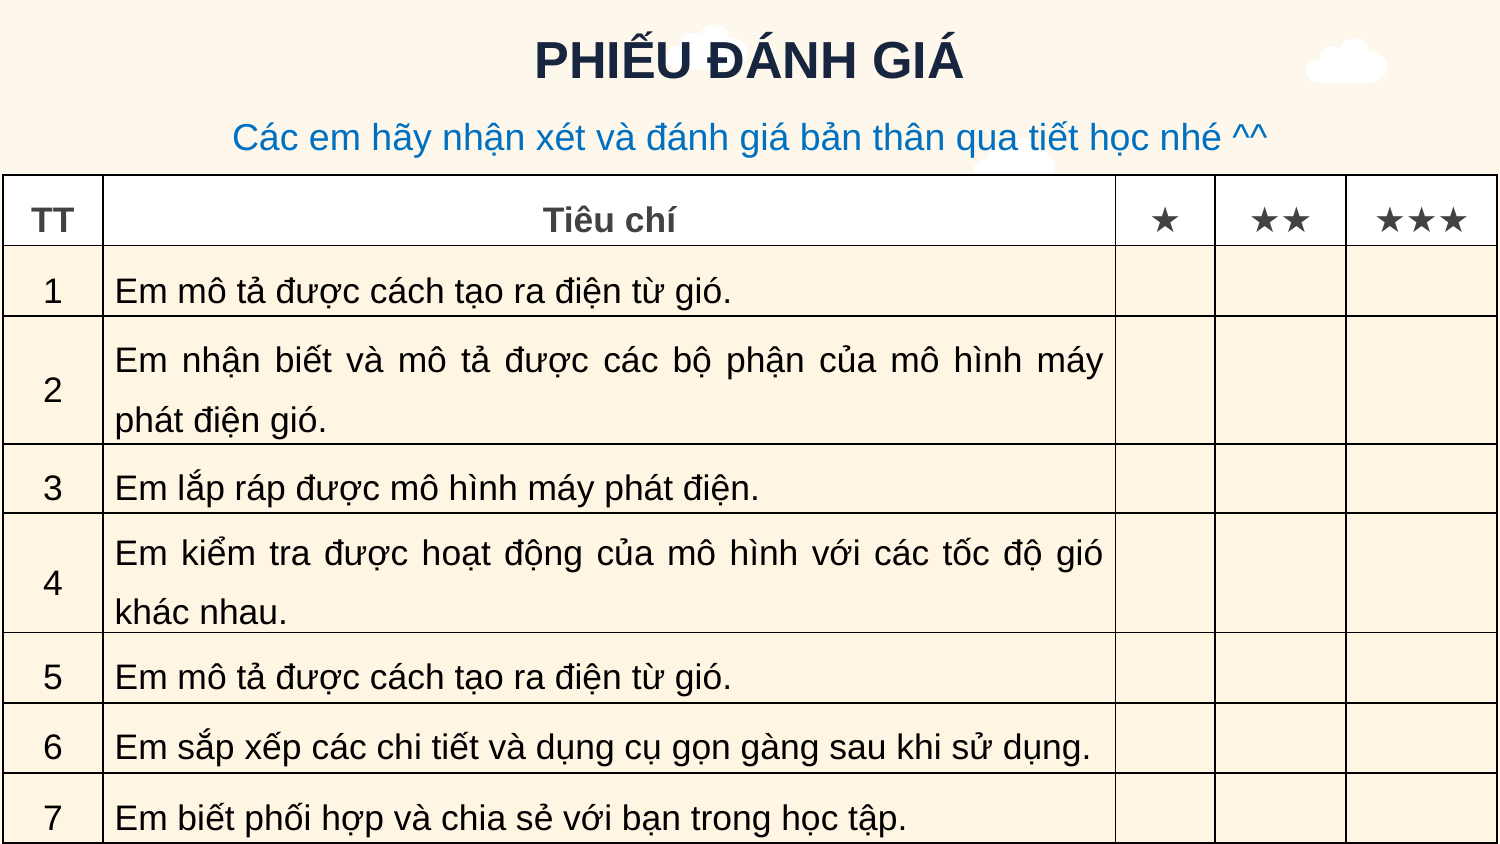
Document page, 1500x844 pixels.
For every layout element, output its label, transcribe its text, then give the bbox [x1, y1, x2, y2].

table_cell 3 [4, 445, 102, 512]
table_cell [1347, 514, 1496, 632]
table_cell [1347, 445, 1496, 512]
table_cell Em mô tả được cách tạo ra điện từ gió. [104, 633, 1115, 702]
table_cell 5 [4, 633, 102, 702]
table_cell [1116, 704, 1214, 772]
table_cell [1116, 774, 1214, 842]
table_cell [1116, 317, 1214, 443]
table_cell 1 [4, 246, 102, 315]
table_cell [1347, 246, 1496, 315]
table_cell [1116, 514, 1214, 632]
table_cell [1216, 704, 1345, 772]
table_cell 6 [4, 704, 102, 772]
table_cell [1216, 246, 1345, 315]
table_header ★ [1116, 176, 1214, 245]
table_header TT [4, 176, 102, 245]
table_cell 7 [4, 774, 102, 842]
table_cell Em nhận biết và mô tả được các bộ phận của mô hình máy phát điện gió. [104, 317, 1115, 443]
table_cell [1216, 774, 1345, 842]
table_cell 2 [4, 317, 102, 443]
table_cell Em biết phối hợp và chia sẻ với bạn trong học tập. [104, 774, 1115, 842]
table_cell Em lắp ráp được mô hình máy phát điện. [104, 445, 1115, 512]
table_cell [1116, 633, 1214, 702]
table_cell [1347, 317, 1496, 443]
table_cell [1216, 317, 1345, 443]
table_cell [1216, 445, 1345, 512]
table_cell [1116, 445, 1214, 512]
table_cell Em mô tả được cách tạo ra điện từ gió. [104, 246, 1115, 315]
table_cell Em sắp xếp các chi tiết và dụng cụ gọn gàng sau khi sử dụng. [104, 704, 1115, 772]
table_cell [1347, 774, 1496, 842]
table_header ★★★ [1347, 176, 1496, 245]
table_header ★★ [1216, 176, 1345, 245]
table_cell 4 [4, 514, 102, 632]
text_box Các em hãy nhận xét và đánh giá bản thân qua tiết học nhé ^^ [21, 82, 1479, 166]
table_cell [1116, 246, 1214, 315]
table_cell [1216, 514, 1345, 632]
text_box PHIẾU ĐÁNH GIÁ [519, 19, 981, 82]
table_cell [1216, 633, 1345, 702]
table_cell [1347, 633, 1496, 702]
table_cell Em kiểm tra được hoạt động của mô hình với các tốc độ gió khác nhau. [104, 514, 1115, 632]
table_header Tiêu chí [104, 176, 1115, 245]
table_cell [1347, 704, 1496, 772]
